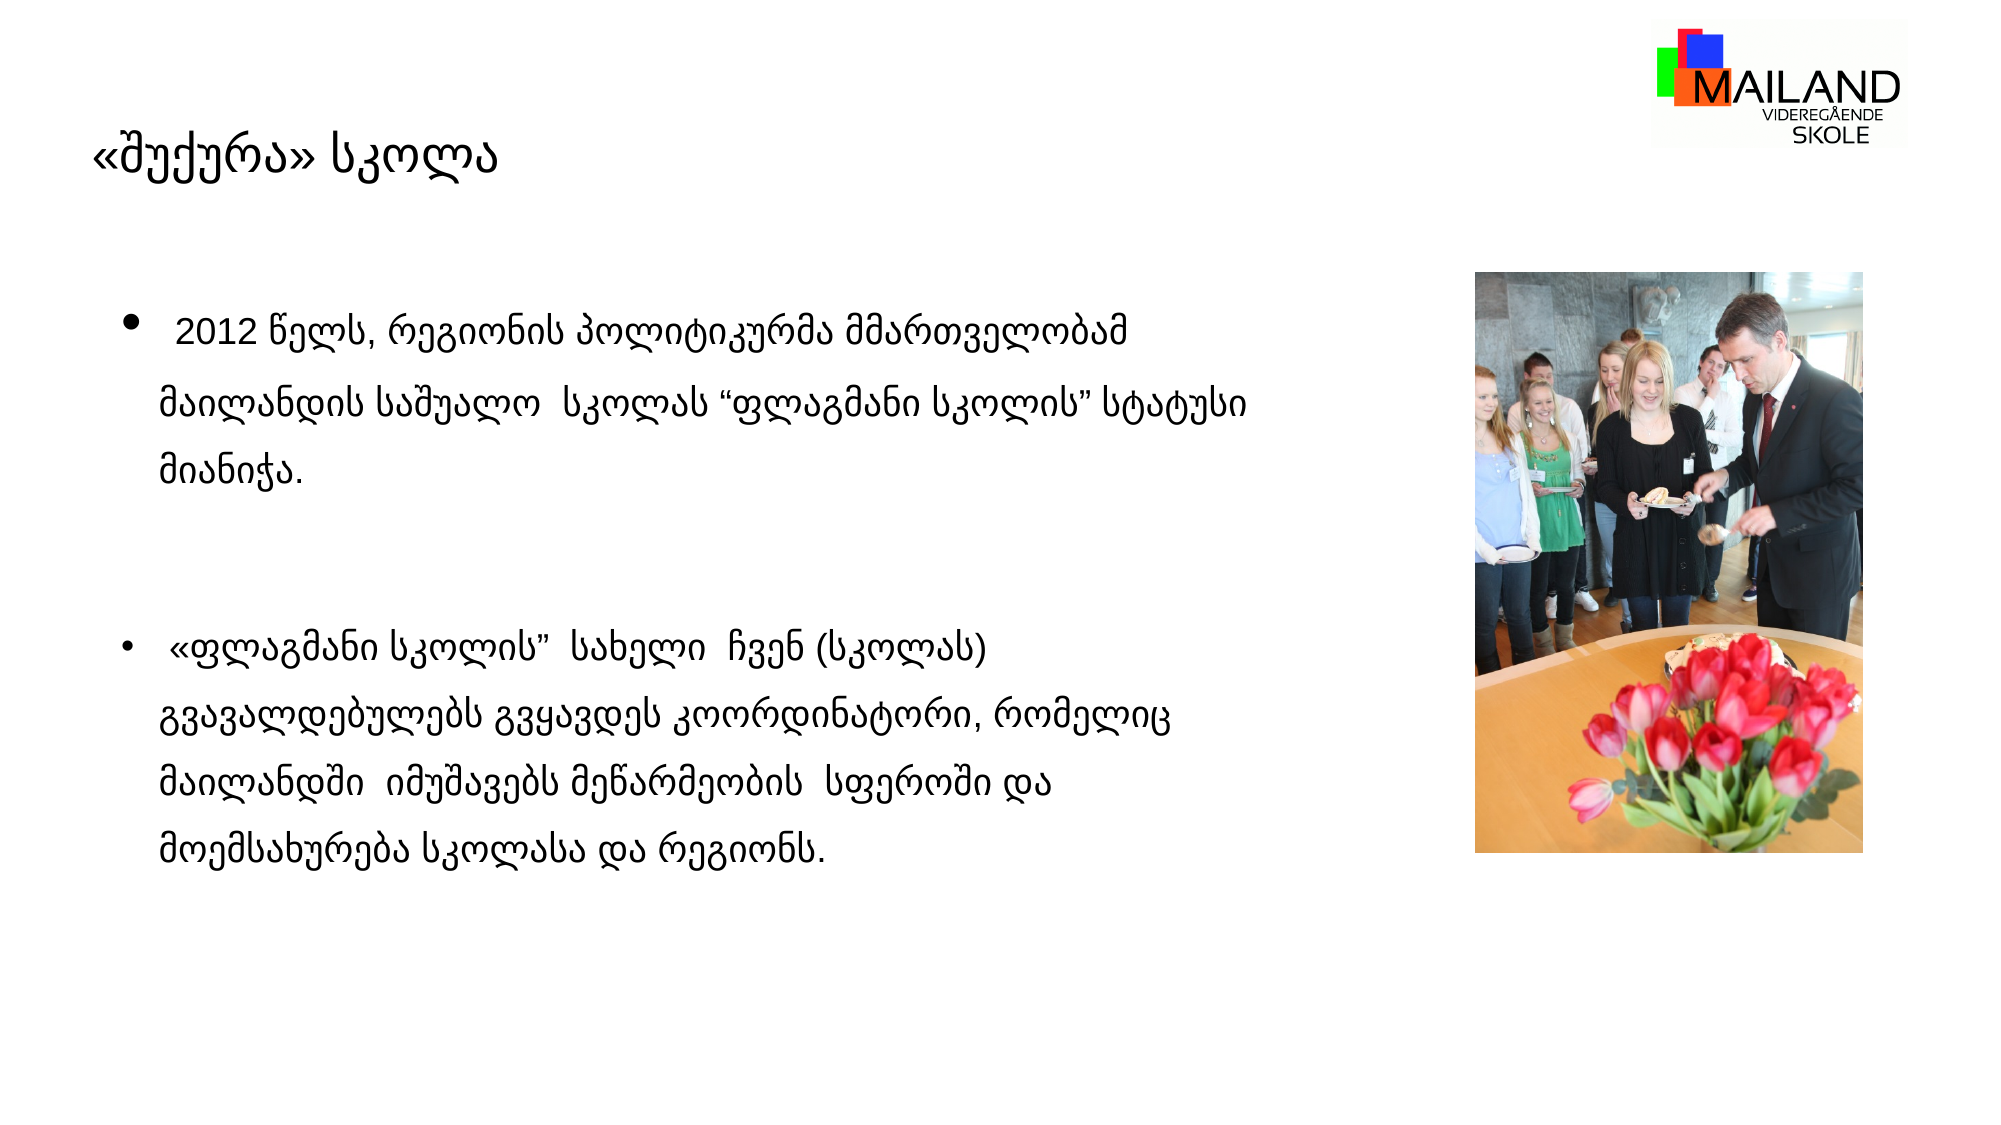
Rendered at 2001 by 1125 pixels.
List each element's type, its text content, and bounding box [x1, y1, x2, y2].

picture [1651, 19, 1908, 148]
list 2012 წელს, რეგიონის პოლიტიკურმა მმართველობამ მაილანდის საშუალო სკოლას “ფლაგმანი სკოლის” სტატუსი მიანიჭა. «ფლაგმანი სკოლის” სახელი ჩვენ (სკოლას) გვავალდებულებს გვყავდეს კოორდინატორი, რომელიც მაილანდში იმუშავებს მეწარმეობის სფეროში და მოემსახურება სკოლასა და რეგიონს. [106, 243, 1311, 977]
picture [1475, 272, 1863, 853]
title «შუქურა» სკოლა [62, 67, 1394, 245]
